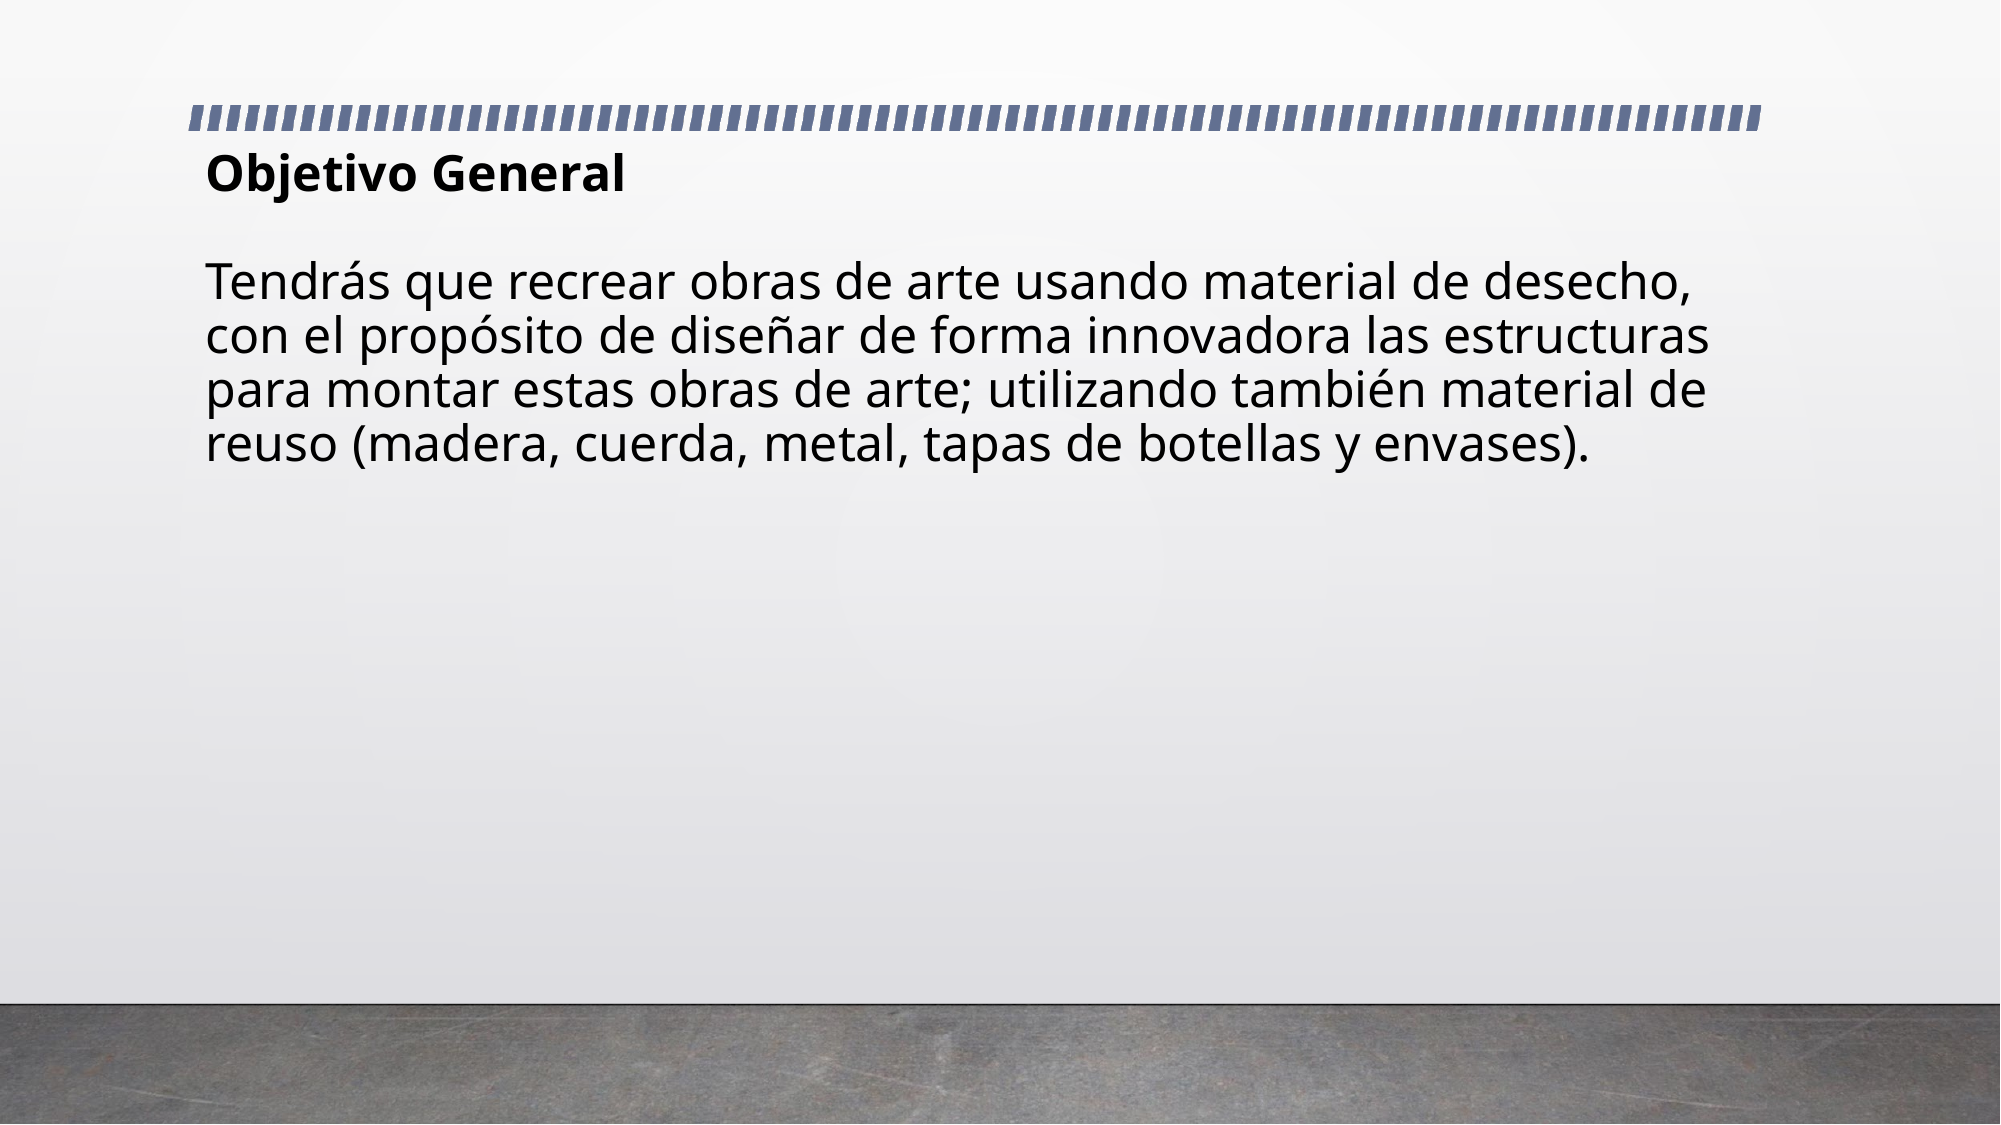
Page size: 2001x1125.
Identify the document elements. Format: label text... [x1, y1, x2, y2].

picture [186, 105, 1762, 131]
title Objetivo General Tendrás que recrear obras de arte usando material de desecho, con el propósito de diseñar de forma innovadora las estructuras para montar estas obras de arte; utilizando también material de reuso (madera, cuerda, metal, tapas de botellas y envases). [190, 140, 1767, 313]
picture [0, 1004, 2000, 1124]
